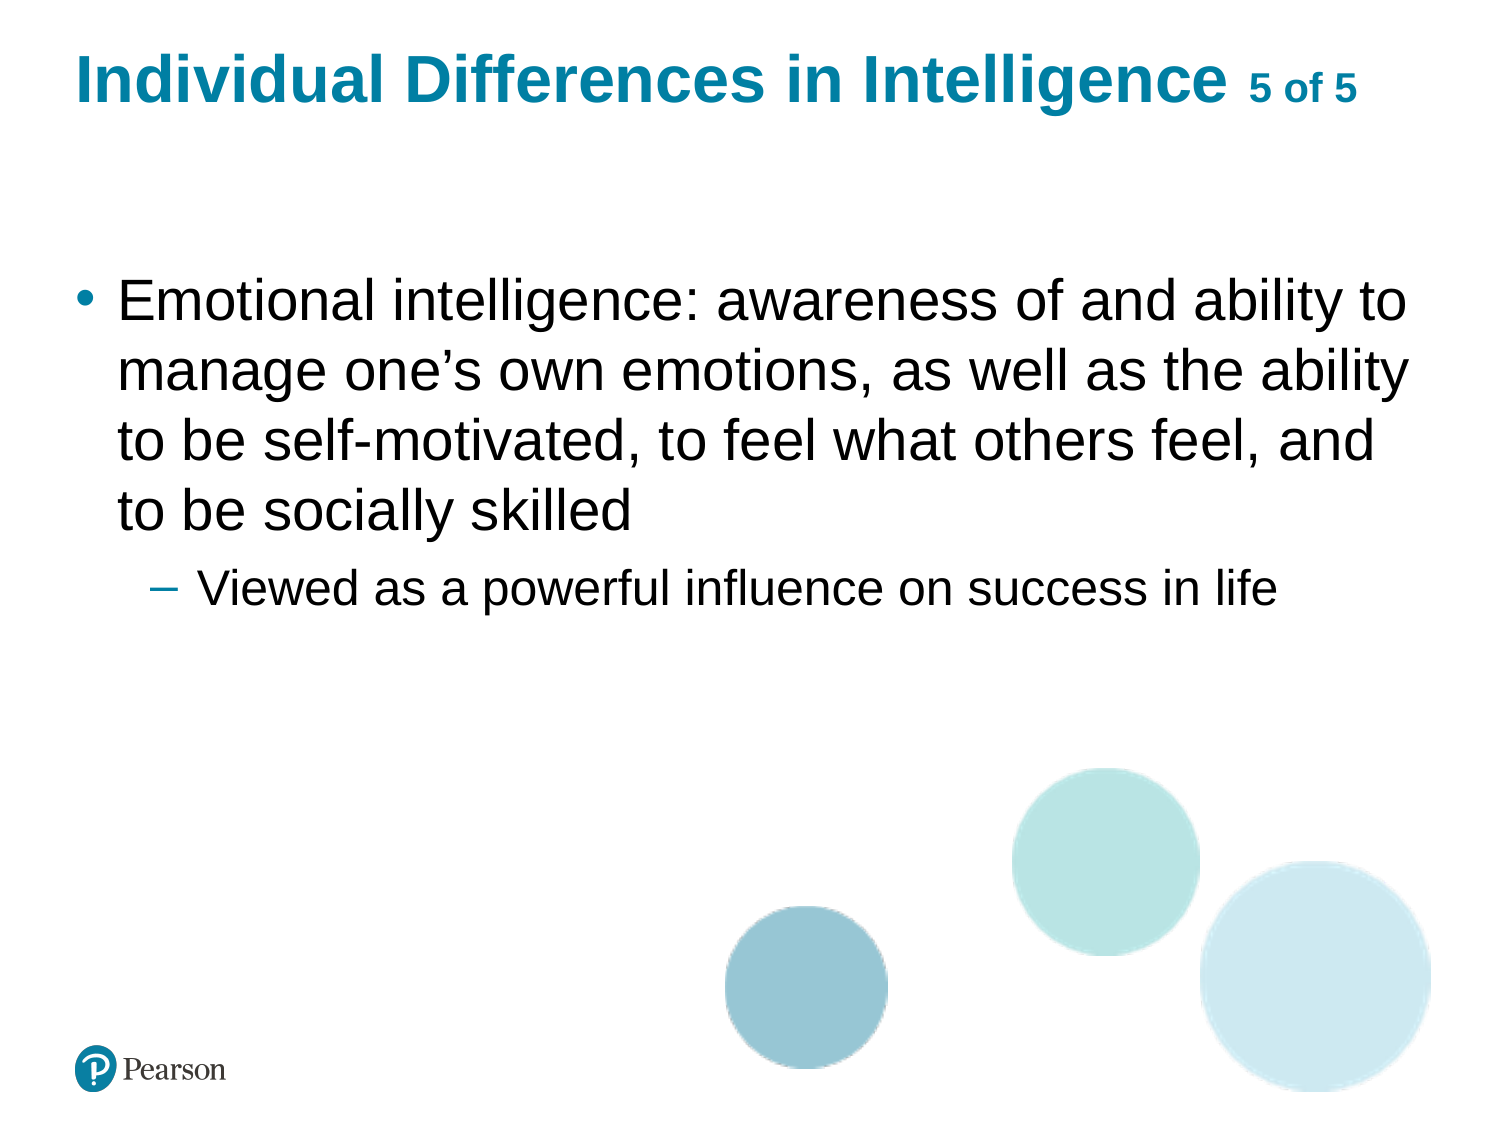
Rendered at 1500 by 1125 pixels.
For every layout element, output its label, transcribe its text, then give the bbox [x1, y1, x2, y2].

picture [75, 1045, 90, 1061]
picture [83, 1054, 109, 1079]
title Individual Differences in Intelligence 5 of 5 [75, 35, 1425, 138]
list Emotional intelligence: awareness of and ability to manage one’s own emotions, as well as the ability to be self-motivated, to feel what others feel, and to be socially skilled Viewed as a powerful influence on success in life [75, 262, 1425, 1005]
picture [725, 1005, 888, 1069]
picture [75, 1078, 86, 1092]
picture [1200, 861, 1431, 1092]
picture [101, 1045, 226, 1092]
